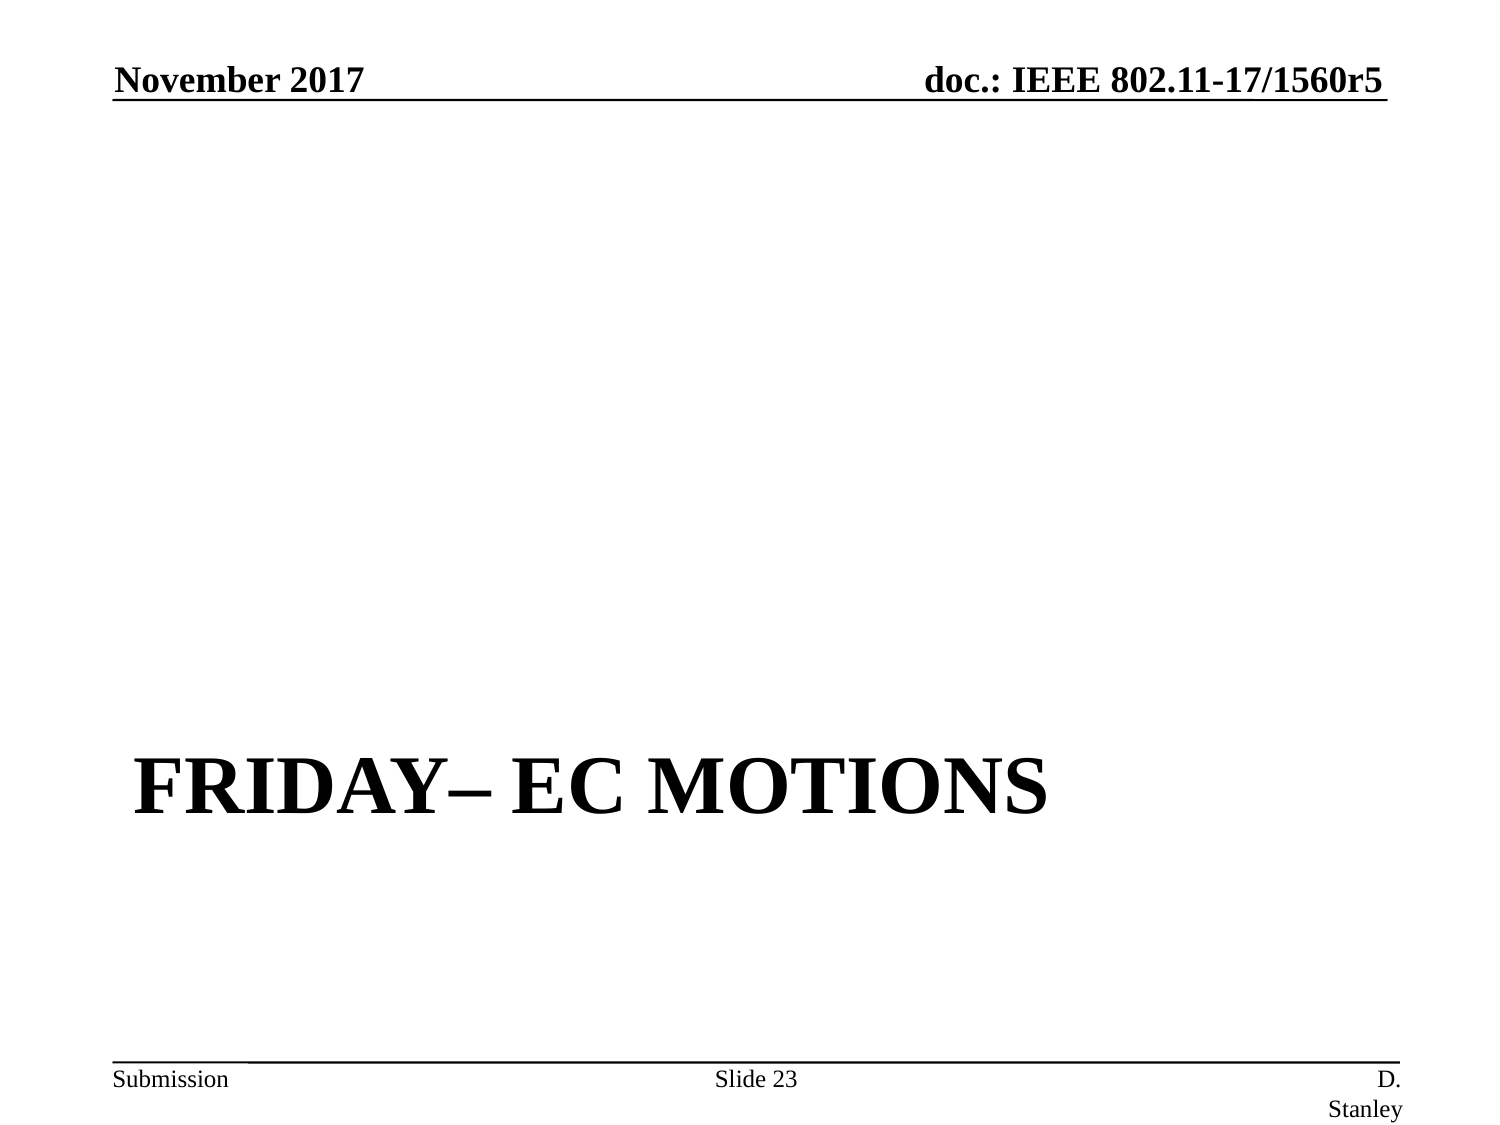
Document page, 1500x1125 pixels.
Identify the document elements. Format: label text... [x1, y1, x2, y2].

footer D. Stanley, HP Enterprise [1324, 1061, 1402, 1093]
slide_number Slide 23 [712, 1061, 800, 1093]
title Friday– EC Motions [118, 722, 1394, 947]
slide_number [114, 54, 374, 101]
